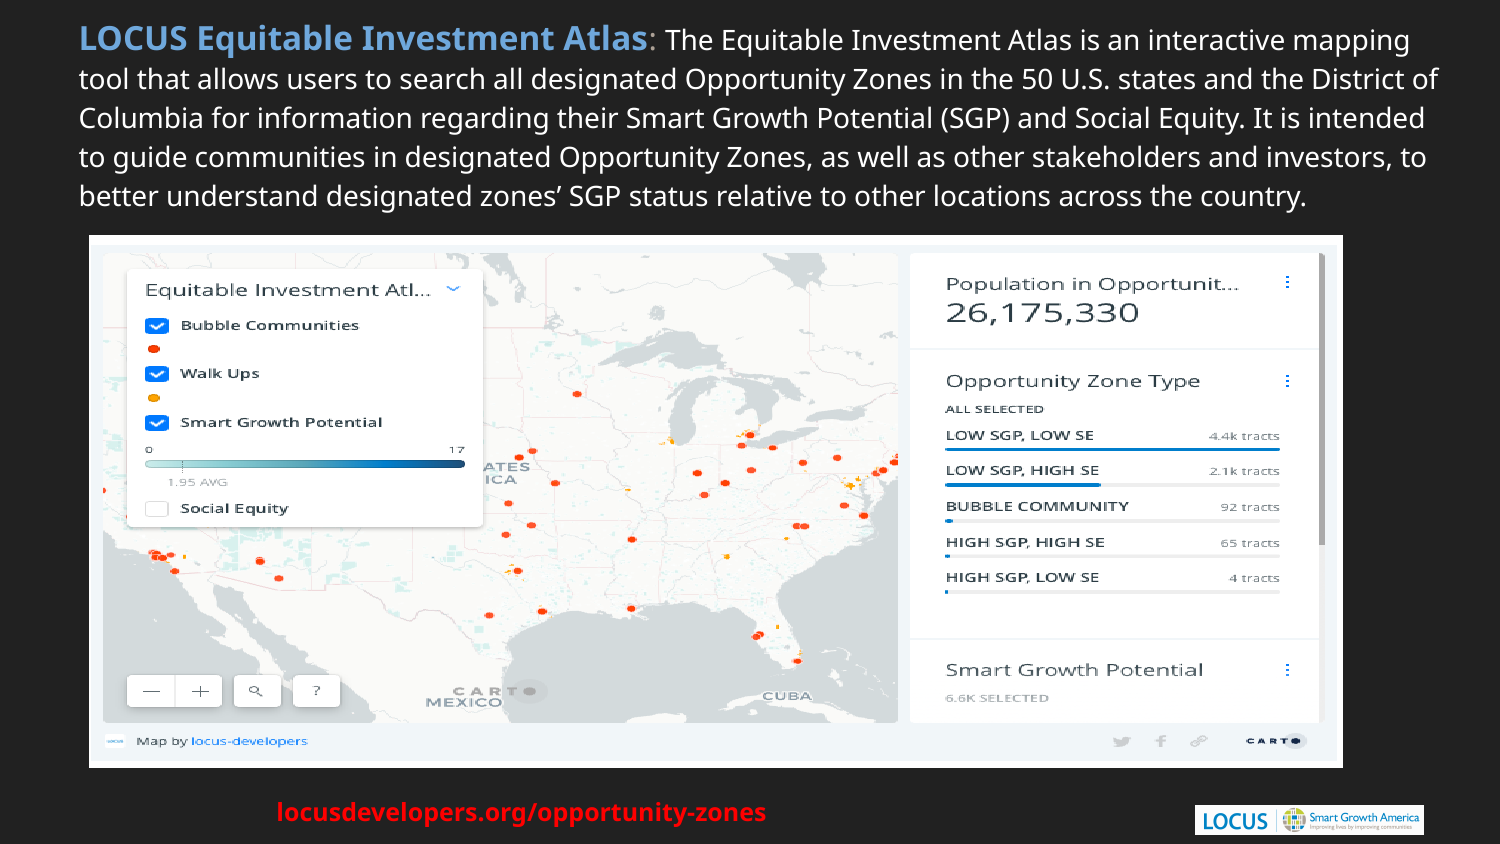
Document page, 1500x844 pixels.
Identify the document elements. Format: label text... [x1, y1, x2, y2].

picture [89, 235, 1343, 768]
text_box LOCUS Equitable Investment Atlas: The Equitable Investment Atlas is an interactive mapping tool that allows users to search all designated Opportunity Zones in the 50 U.S. states and the District of Columbia for information regarding their Smart Growth Potential (SGP) and Social Equity. It is intended to guide communities in designated Opportunity Zones, as well as other stakeholders and investors, to better understand designated zones’ SGP status relative to other locations across the country. [63, 51, 1475, 227]
text_box locusdevelopers.org/opportunity-zones [70, 776, 973, 834]
picture [1194, 805, 1424, 835]
